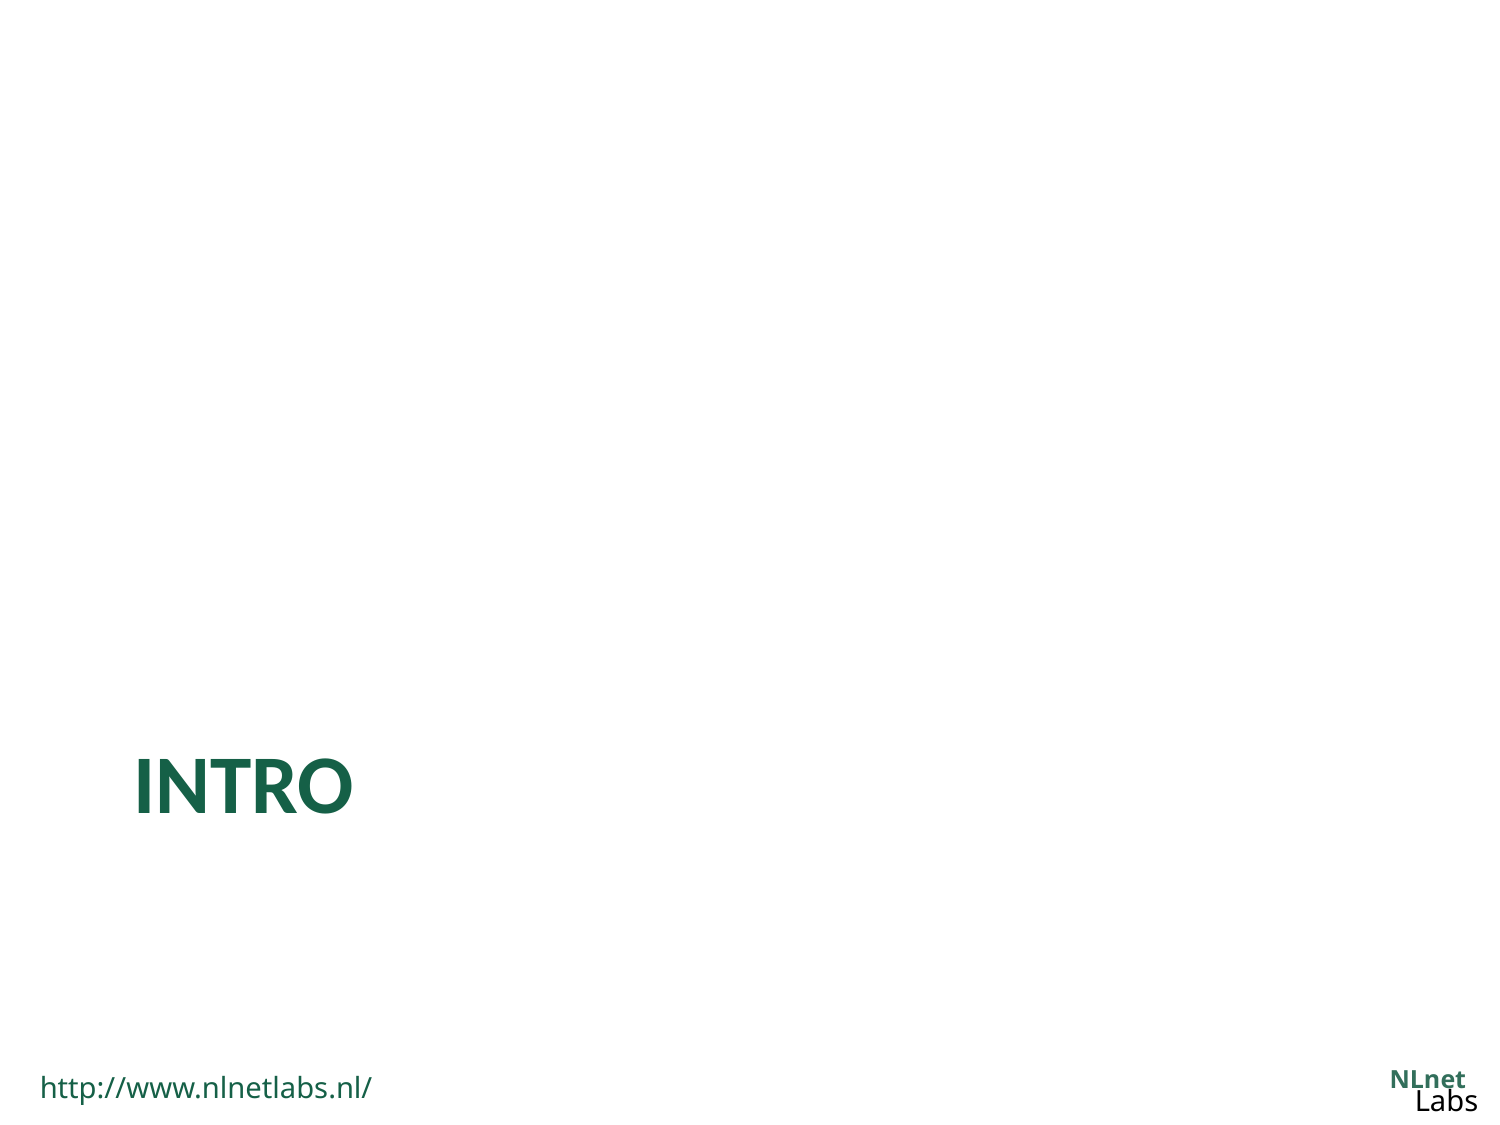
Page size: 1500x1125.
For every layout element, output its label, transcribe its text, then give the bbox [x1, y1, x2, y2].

title INTRO [118, 722, 1394, 947]
